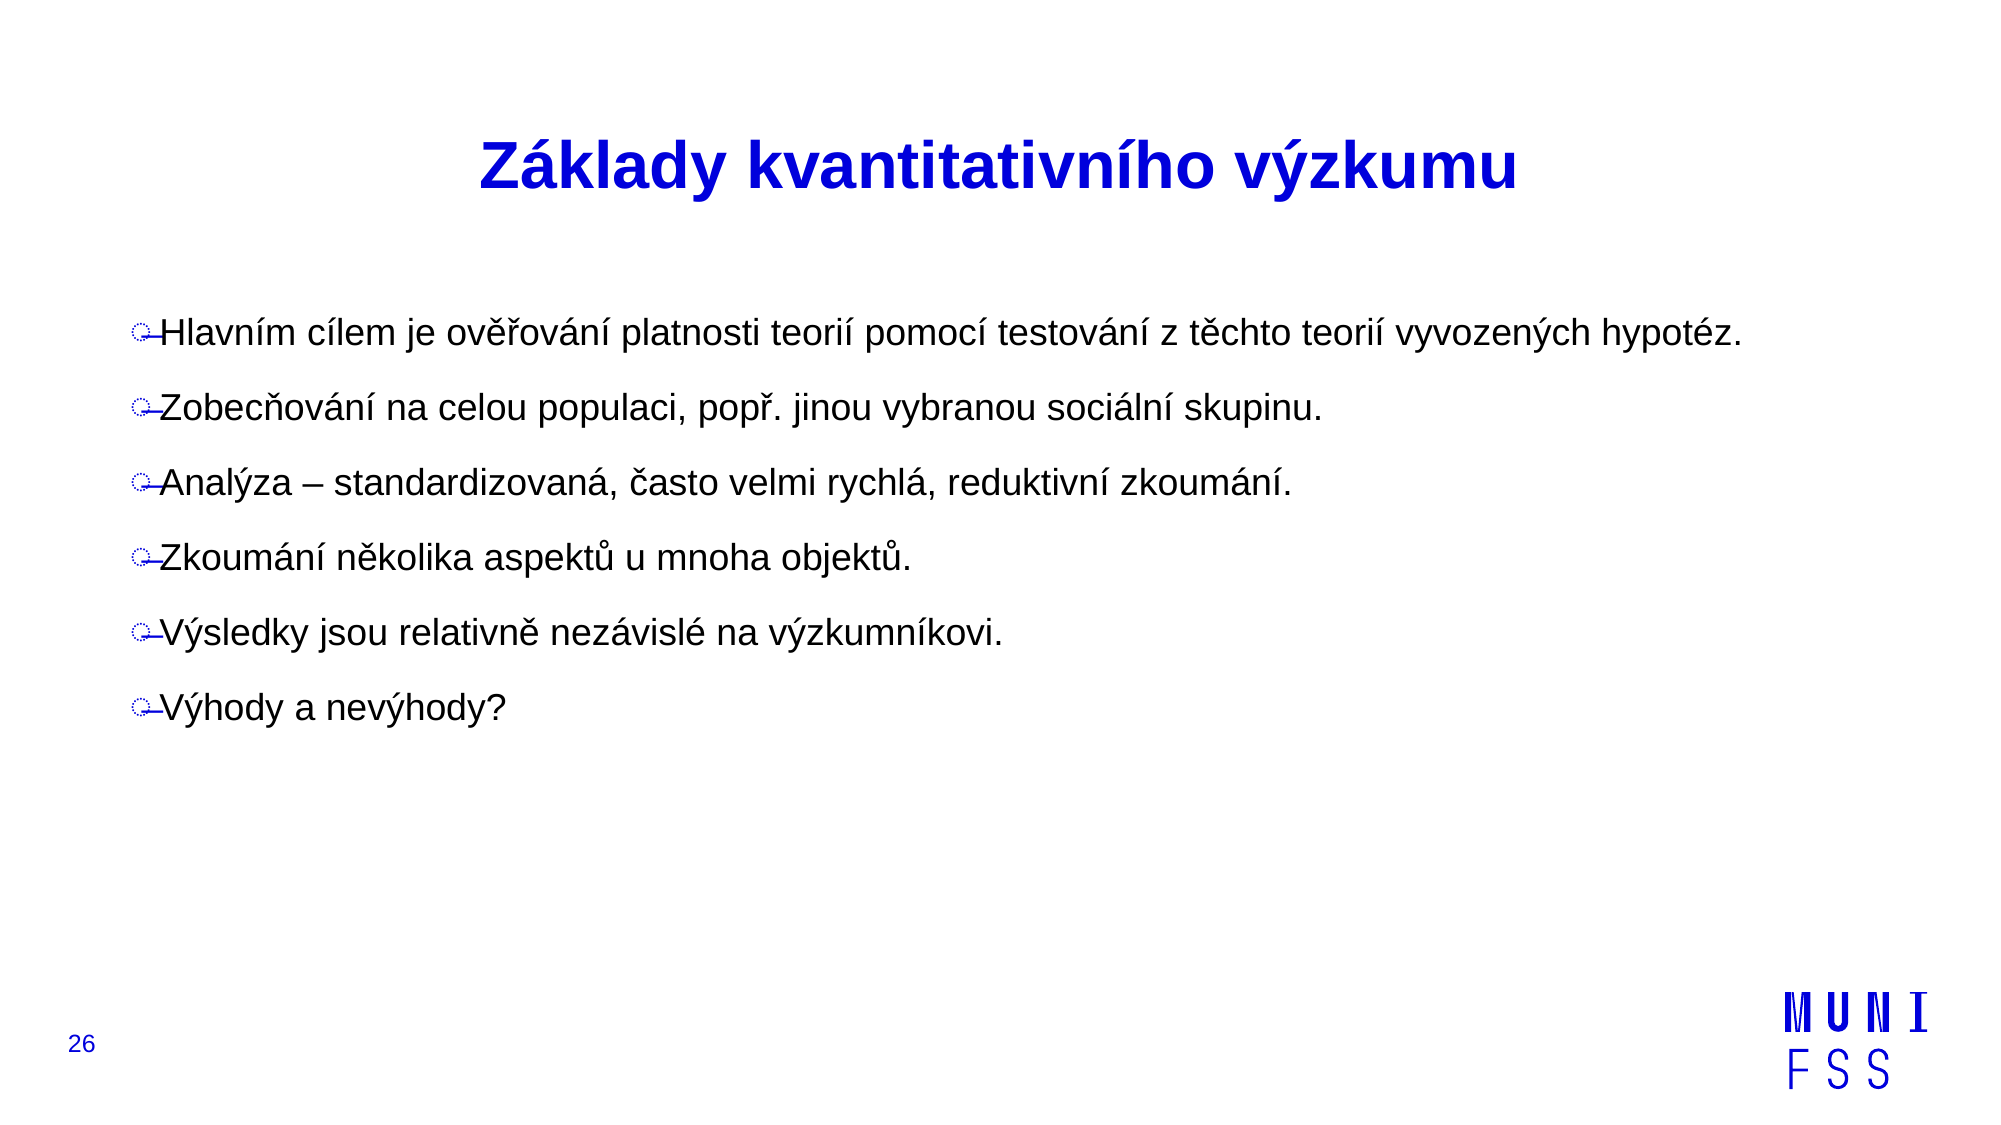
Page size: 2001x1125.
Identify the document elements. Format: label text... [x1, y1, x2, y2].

list Hlavním cílem je ověřování platnosti teorií pomocí testování z těchto teorií vyvozených hypotéz. Zobecňování na celou populaci, popř. jinou vybranou sociální skupinu. Analýza – standardizovaná, často velmi rychlá, reduktivní zkoumání. Zkoumání několika aspektů u mnoha objektů. Výsledky jsou relativně nezávislé na výzkumníkovi. Výhody a nevýhody? [118, 277, 1883, 957]
title Základy kvantitativního výzkumu [118, 118, 1883, 193]
slide_number 26 [67, 1021, 110, 1063]
